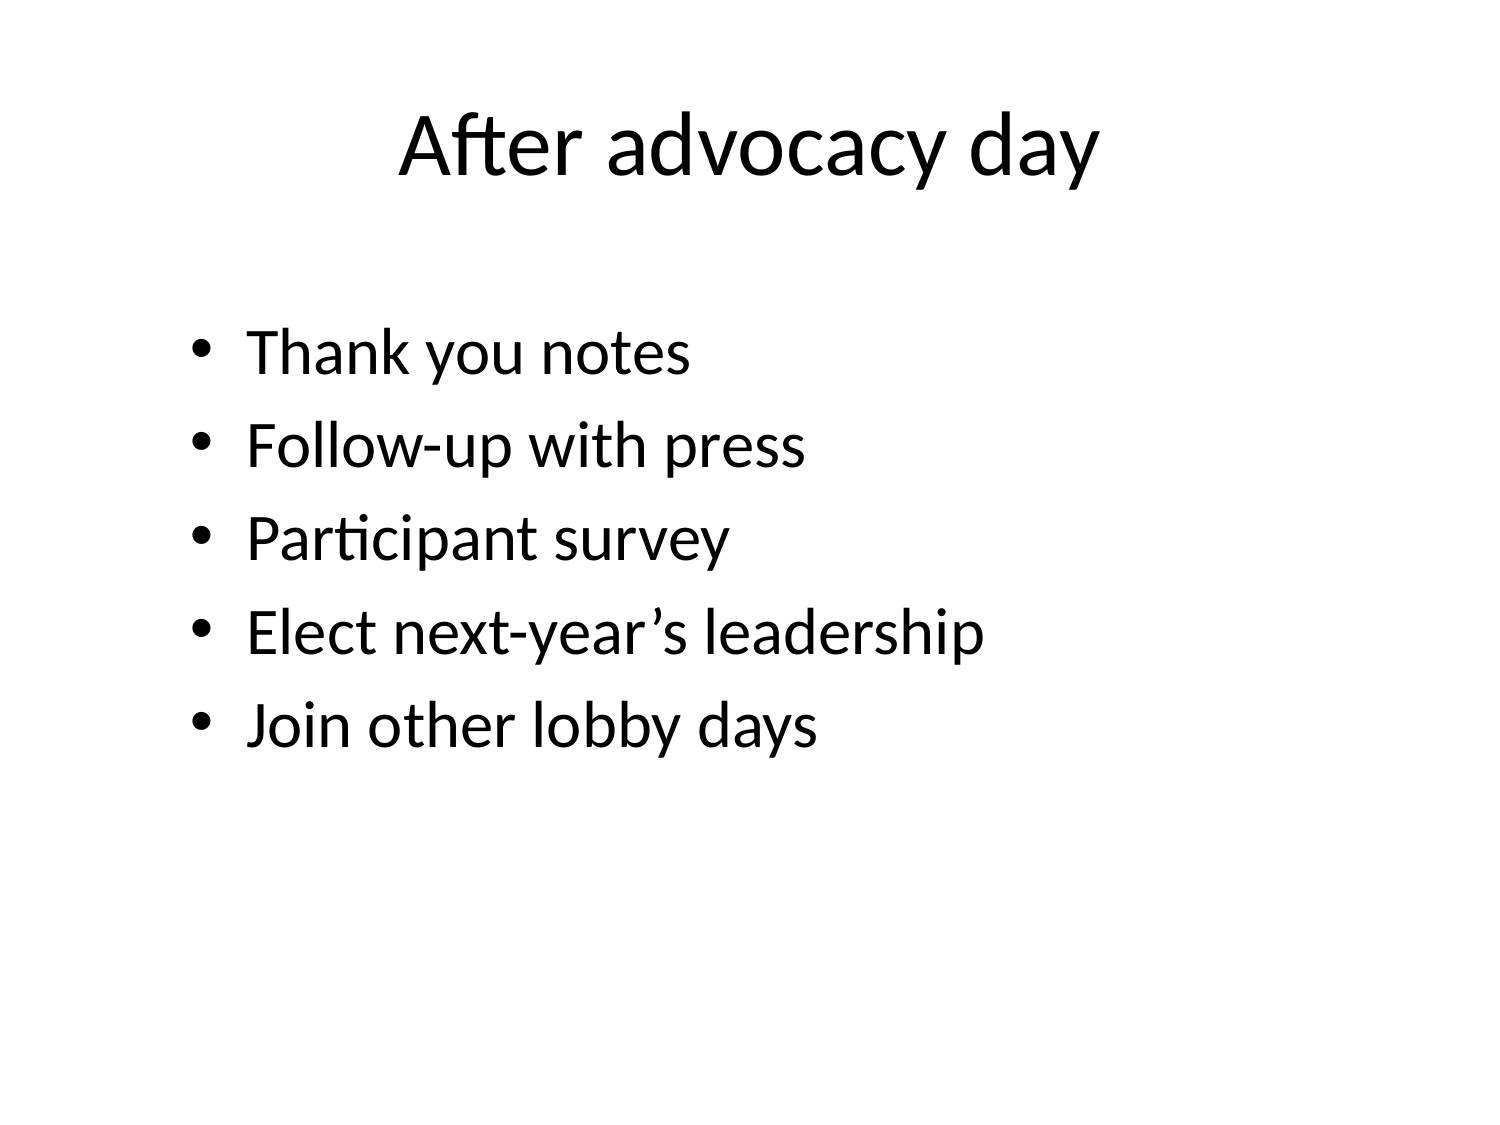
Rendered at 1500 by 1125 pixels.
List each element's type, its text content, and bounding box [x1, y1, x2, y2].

list Thank you notes Follow-up with press Participant survey Elect next-year’s leadership Join other lobby days [174, 299, 1425, 1005]
title After advocacy day [75, 45, 1425, 233]
